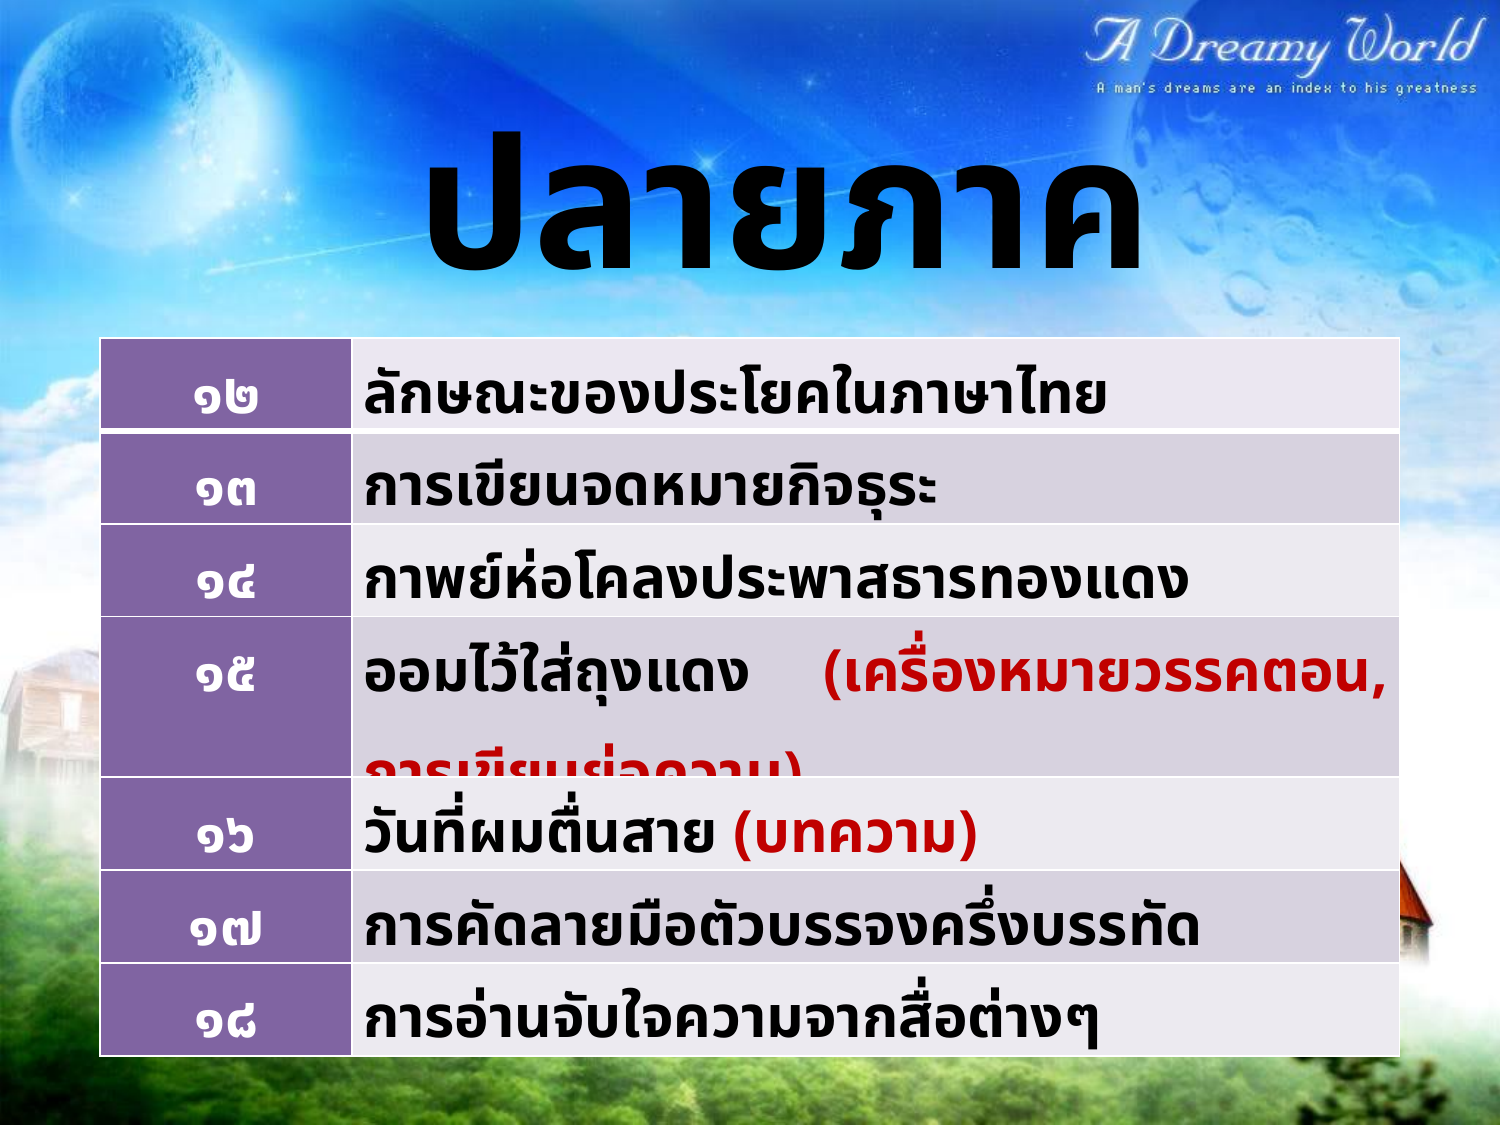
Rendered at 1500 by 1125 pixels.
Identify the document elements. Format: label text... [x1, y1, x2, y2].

table_cell ๑๗ [101, 871, 351, 962]
picture [0, 0, 1500, 1125]
table_header ๑๒ [101, 339, 351, 428]
table_cell การเขียนจดหมายกิจธุระ [353, 434, 1399, 523]
table_cell ๑๓ [101, 434, 351, 523]
table_cell ๑๘ [101, 964, 351, 1055]
table_cell วันที่ผมตื่นสาย (บทความ) [353, 778, 1399, 869]
table_header ลักษณะของประโยคในภาษาไทย [353, 339, 1399, 428]
table_cell ๑๔ [101, 525, 351, 616]
table_cell ออมไว้ใส่ถุงแดง (เครื่องหมายวรรคตอน, การเขียนย่อความ) [353, 617, 1399, 776]
table_cell การคัดลายมือตัวบรรจงครึ่งบรรทัด [353, 871, 1399, 962]
table_cell การอ่านจับใจความจากสื่อต่างๆ [353, 964, 1399, 1055]
table_cell ๑๖ [101, 778, 351, 869]
table_cell ๑๕ [101, 617, 351, 776]
text_box ปลายภาค [402, 78, 1167, 313]
table_cell กาพย์ห่อโคลงประพาสธารทองแดง [353, 525, 1399, 616]
